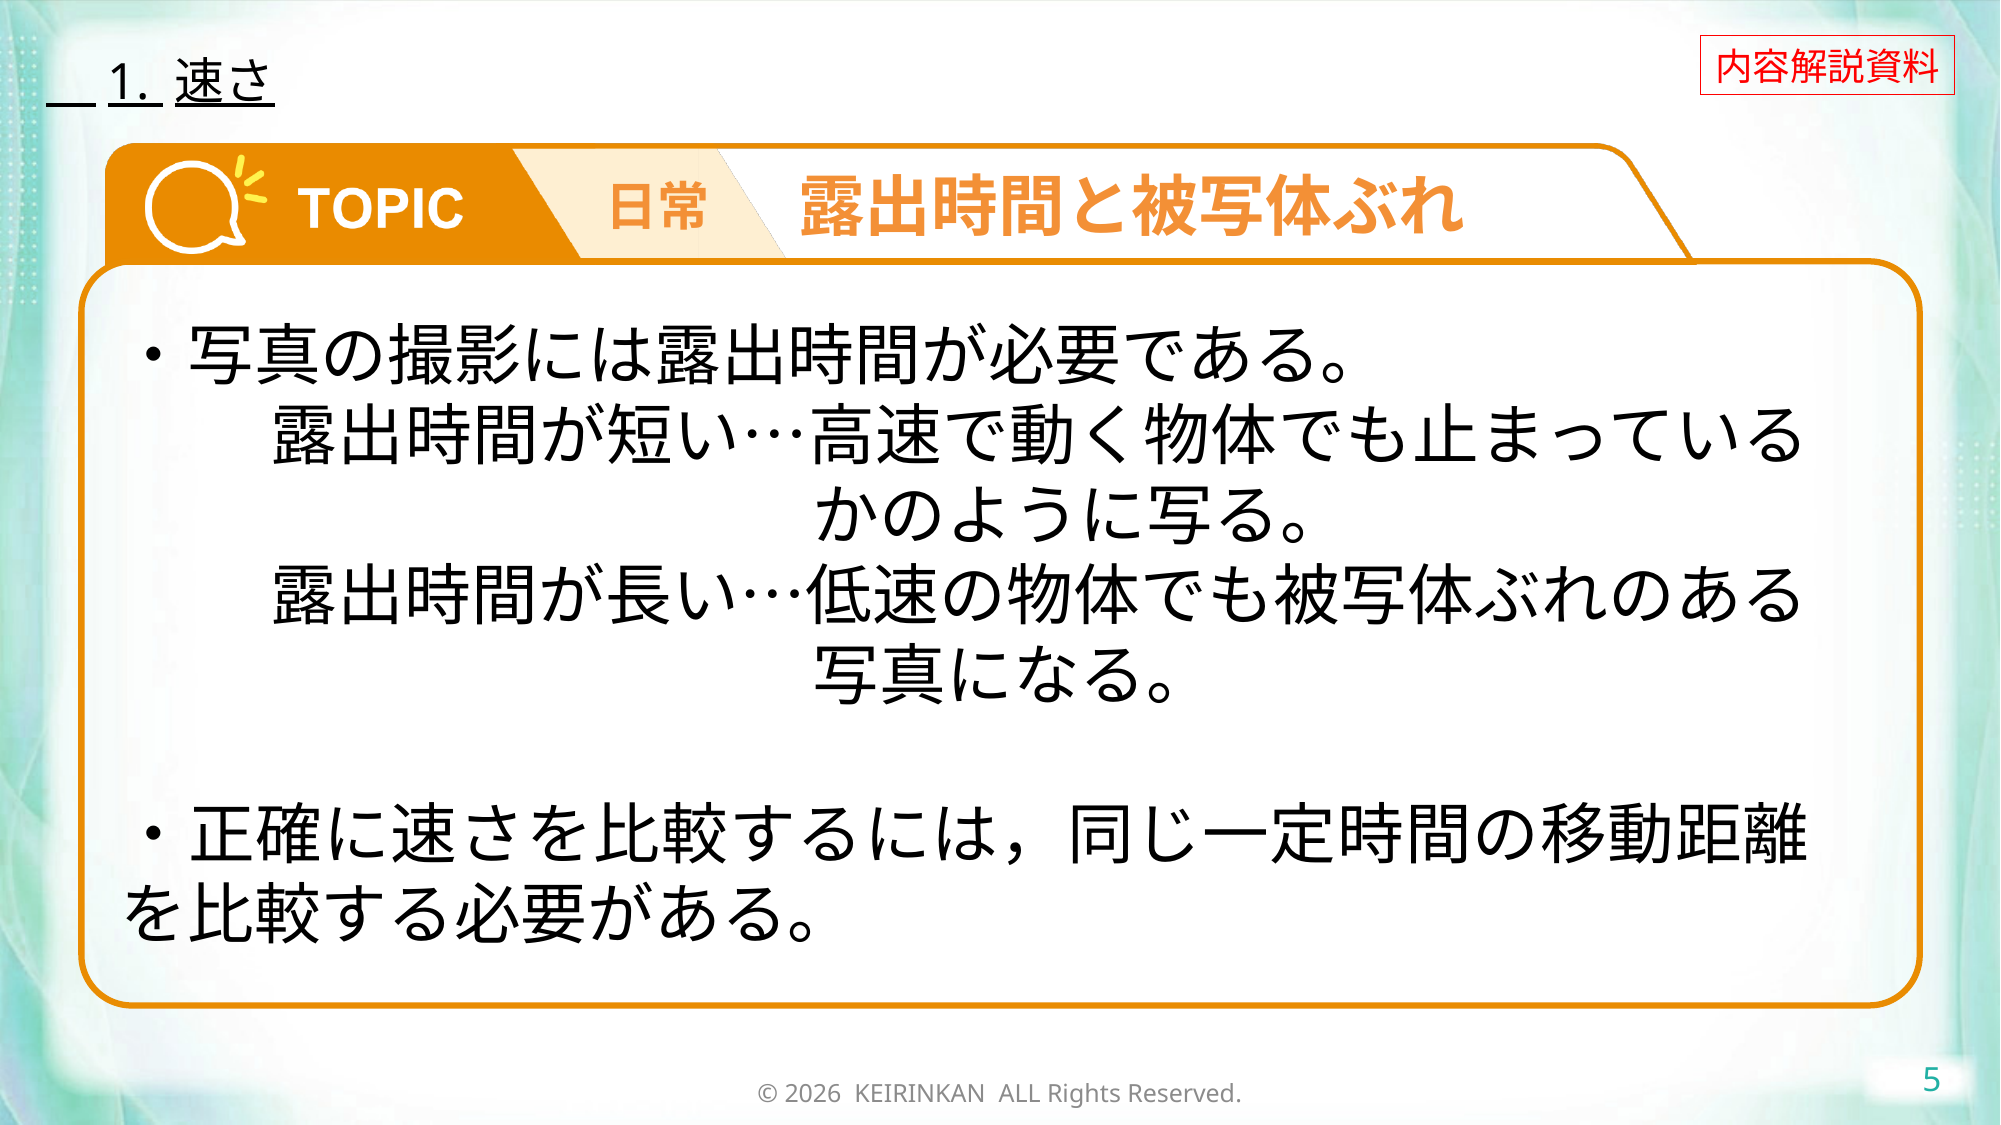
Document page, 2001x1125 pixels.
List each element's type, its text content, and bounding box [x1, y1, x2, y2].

text_box 1. 速さ [30, 0, 744, 118]
text_box [80, 260, 1921, 1007]
footer © 2026 KEIRINKAN ALL Rights Reserved. [662, 1062, 1338, 1123]
picture [0, 0, 2000, 1125]
text_box ・写真の撮影には露出時間が必要である。 露出時間が短い…高速で動く物体でも止まっているかのように写る。 露出時間が長い…低速の物体でも被写体ぶれのある写真になる。 ・正確に速さを比較するには，同じ一定時間の移動距離を比較する必要がある。 [105, 305, 1825, 960]
